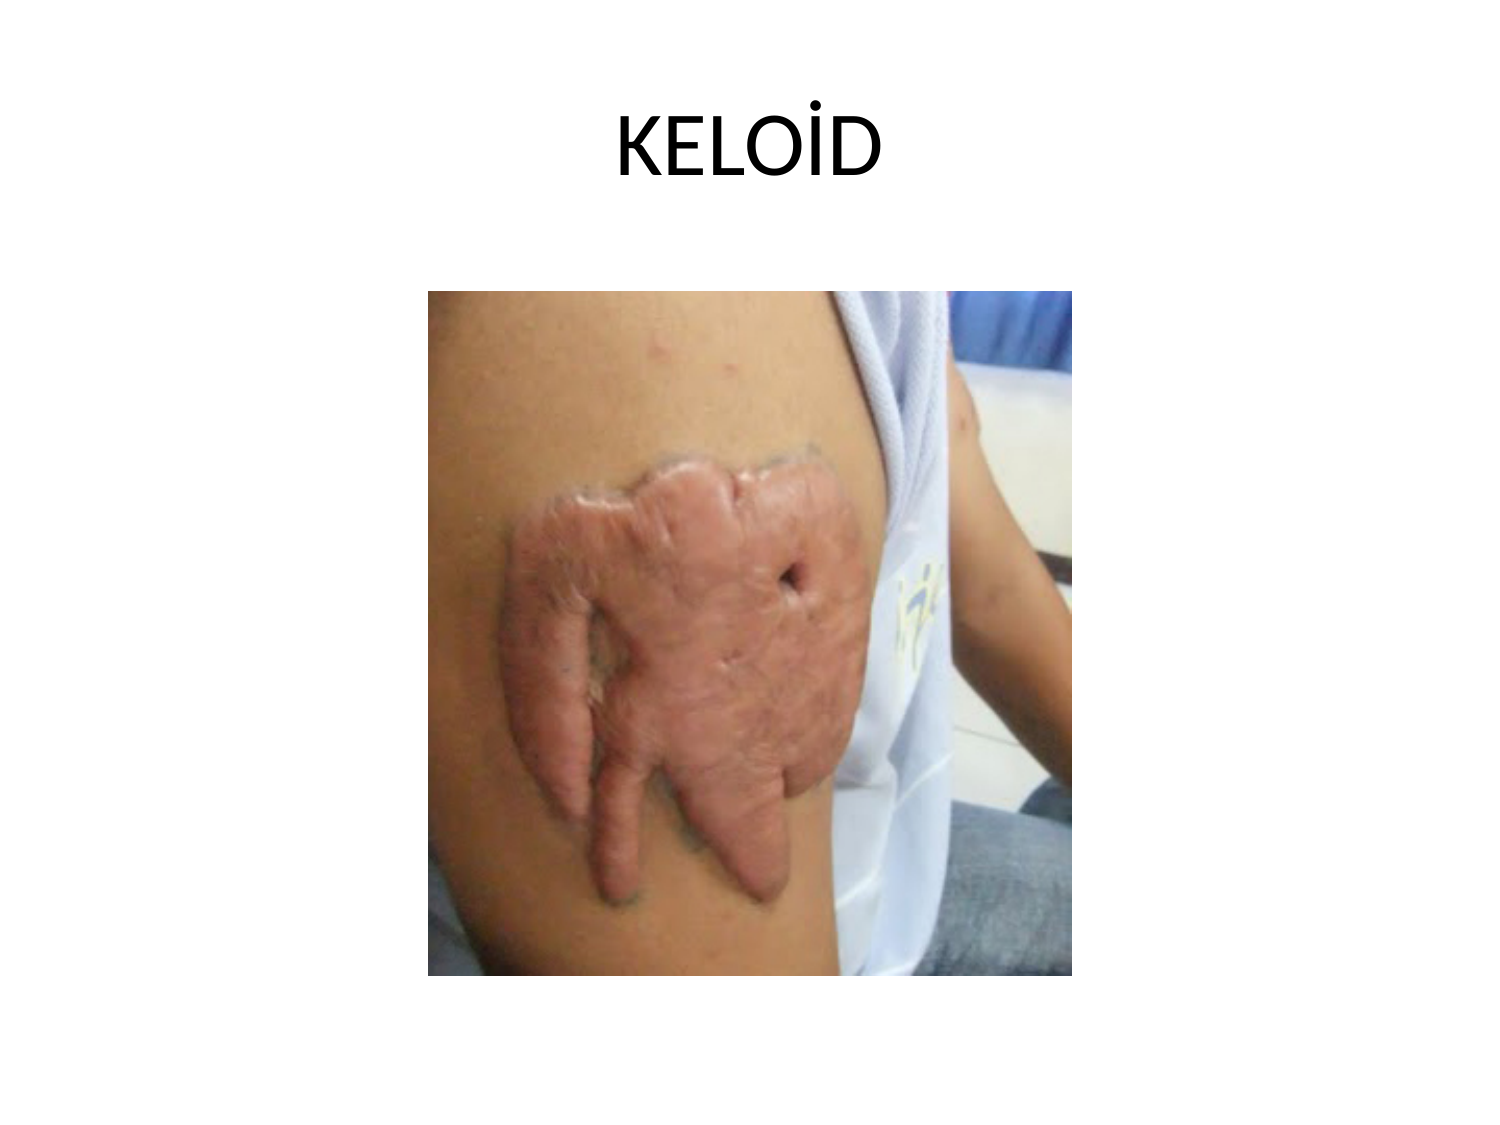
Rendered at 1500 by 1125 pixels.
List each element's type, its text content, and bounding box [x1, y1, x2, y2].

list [427, 291, 1073, 976]
title KELOİD [74, 44, 1426, 233]
